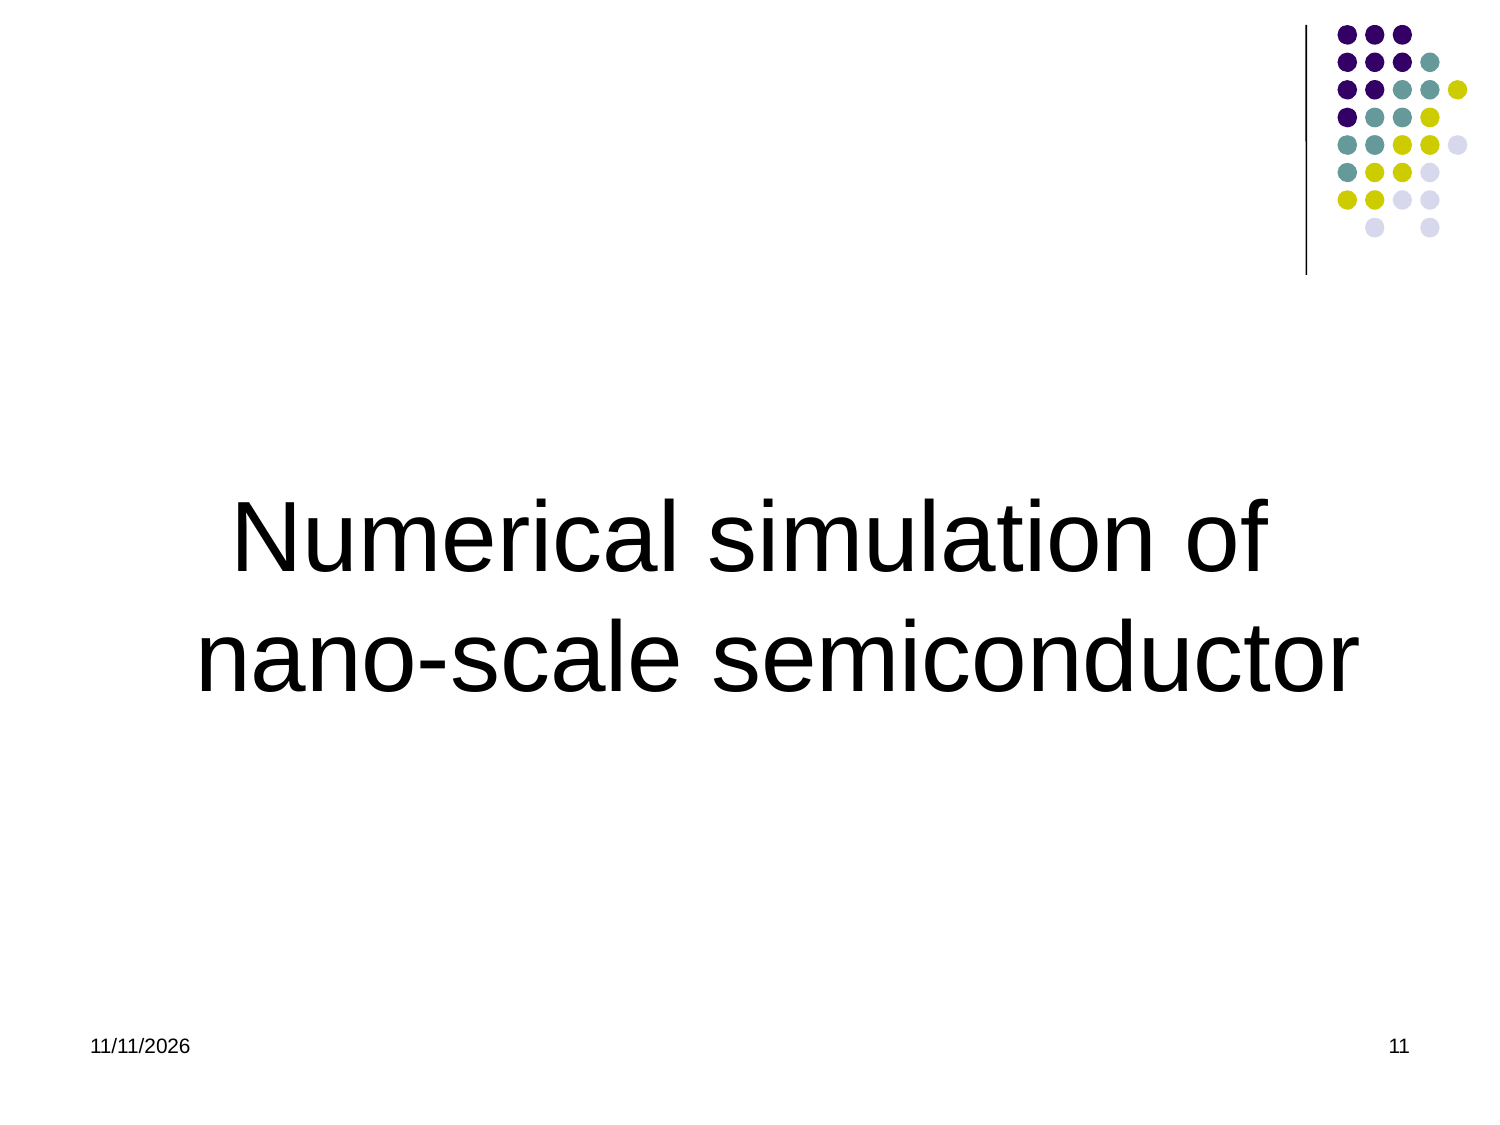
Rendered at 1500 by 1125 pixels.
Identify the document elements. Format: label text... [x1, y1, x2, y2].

list Numerical simulation of nano-scale semiconductor [74, 281, 1426, 1006]
slide_number 11 [1074, 1024, 1426, 1101]
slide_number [74, 1024, 426, 1101]
